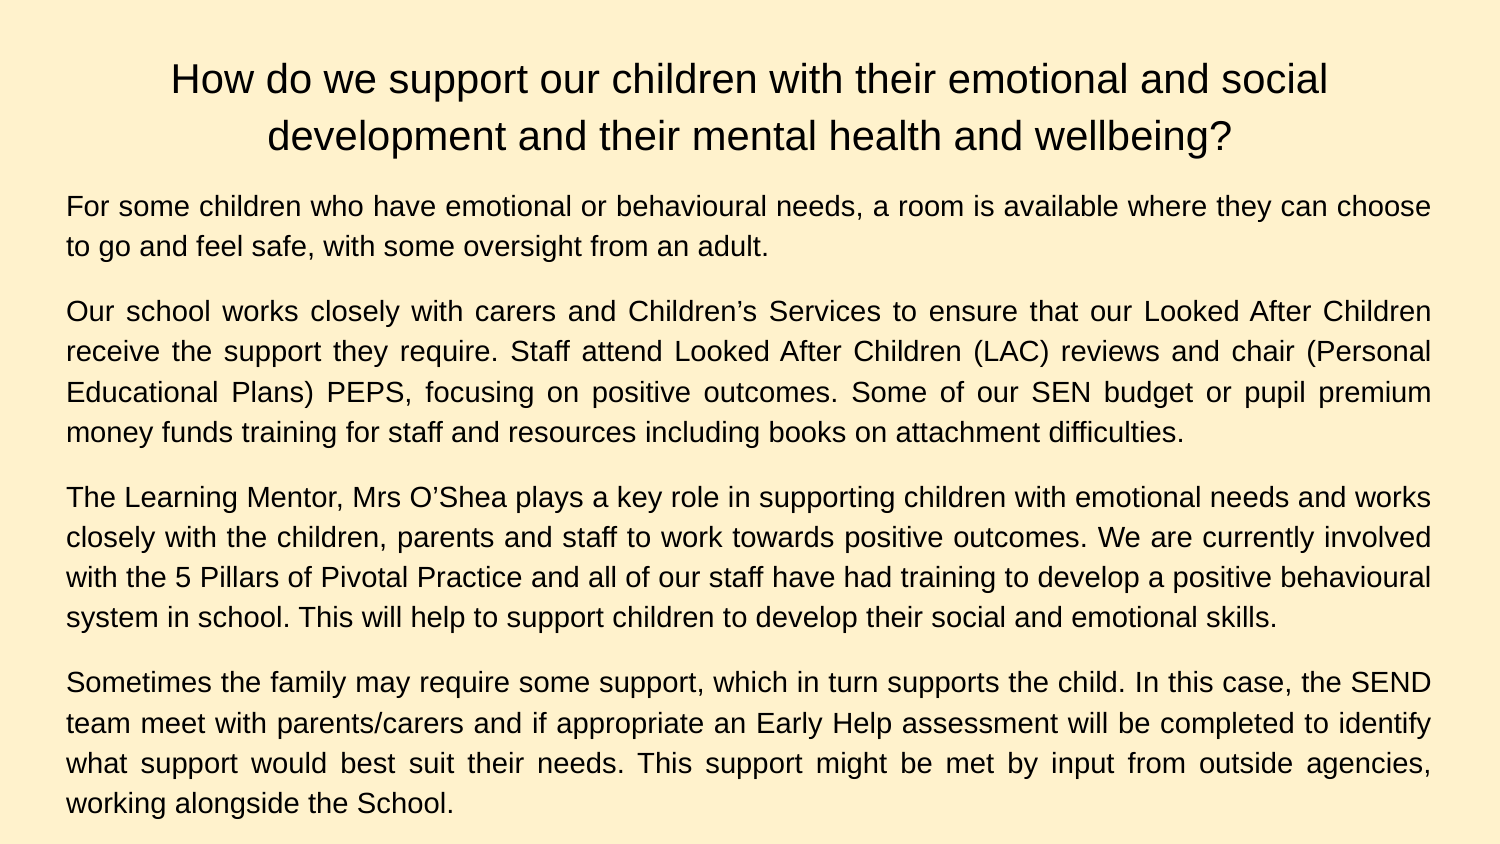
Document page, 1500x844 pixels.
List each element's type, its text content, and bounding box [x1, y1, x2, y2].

list For some children who have emotional or behavioural needs, a room is available where they can choose to go and feel safe, with some oversight from an adult. Our school works closely with carers and Children’s Services to ensure that our Looked After Children receive the support they require. Staff attend Looked After Children (LAC) reviews and chair (Personal Educational Plans) PEPS, focusing on positive outcomes. Some of our SEN budget or pupil premium money funds training for staff and resources including books on attachment difficulties. The Learning Mentor, Mrs O’Shea plays a key role in supporting children with emotional needs and works closely with the children, parents and staff to work towards positive outcomes. We are currently involved with the 5 Pillars of Pivotal Practice and all of our staff have had training to develop a positive behavioural system in school. This will help to support children to develop their social and emotional skills. Sometimes the family may require some support, which in turn supports the child. In this case, the SEND team meet with parents/carers and if appropriate an Early Help assessment will be completed to identify what support would best suit their needs. This support might be met by input from outside agencies, working alongside the School. [51, 167, 1449, 728]
title How do we support our children with their emotional and social development and their mental health and wellbeing? [51, 28, 1449, 155]
